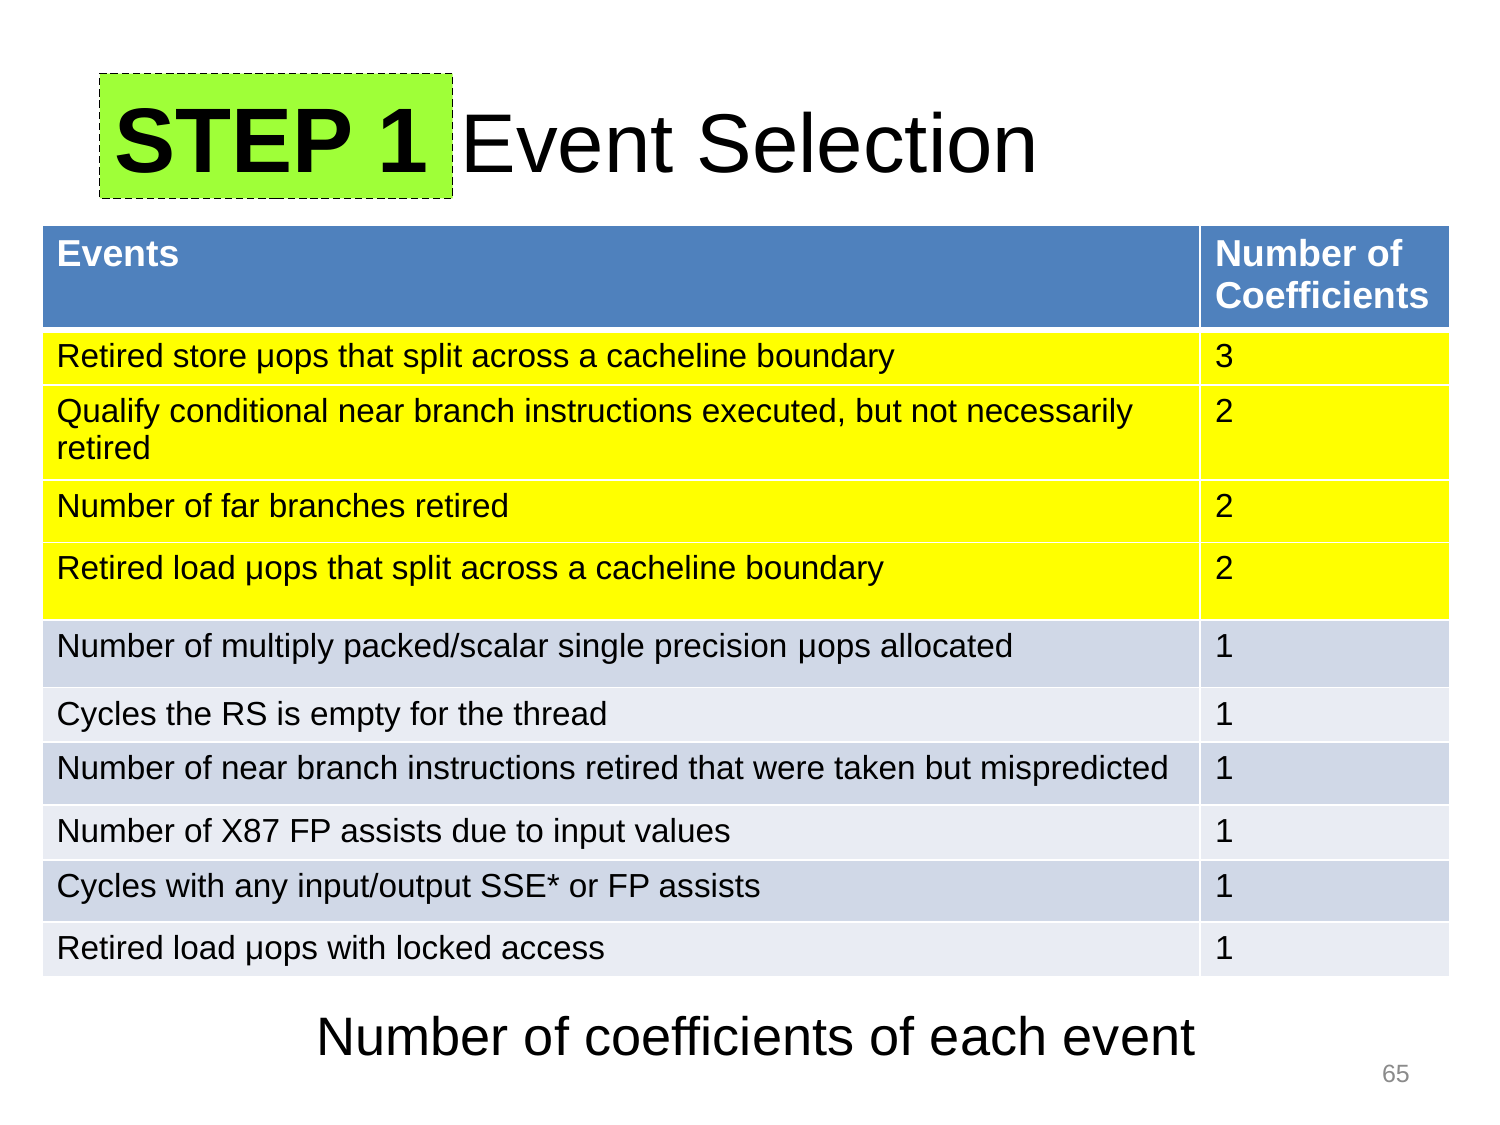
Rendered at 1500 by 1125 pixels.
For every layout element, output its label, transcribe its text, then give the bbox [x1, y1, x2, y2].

table_cell Number of multiply packed/scalar single precision μops allocated [43, 621, 1199, 687]
table_cell Number of X87 FP assists due to input values [43, 806, 1199, 859]
table_cell Retired load μops that split across a cacheline boundary [43, 543, 1199, 619]
table_cell Number of near branch instructions retired that were taken but mispredicted [43, 743, 1199, 804]
table_cell 1 [1201, 688, 1449, 741]
table_header Number of Coefficients [1201, 226, 1449, 327]
table_cell 1 [1201, 806, 1449, 859]
table_header Events [43, 226, 1199, 327]
table_cell 2 [1201, 386, 1449, 479]
table_cell Qualify conditional near branch instructions executed, but not necessarily retired [43, 386, 1199, 479]
table_cell 1 [1201, 621, 1449, 687]
table_cell Number of far branches retired [43, 481, 1199, 542]
table_cell 1 [1201, 861, 1449, 921]
table_cell 1 [1201, 743, 1449, 804]
text_box Number of coefficients of each event [49, 994, 1463, 1074]
table_cell 1 [1201, 923, 1449, 976]
table_cell Retired store μops that split across a cacheline boundary [43, 333, 1199, 384]
table_cell 2 [1201, 481, 1449, 542]
table_cell Cycles with any input/output SSE* or FP assists [43, 861, 1199, 921]
text_box STEP 1 [99, 73, 453, 199]
table_cell 3 [1201, 333, 1449, 384]
slide_number 65 [1074, 1074, 1425, 1103]
table_cell Retired load μops with locked access [43, 923, 1199, 976]
table_cell 2 [1201, 543, 1449, 619]
table_cell Cycles the RS is empty for the thread [43, 688, 1199, 741]
title Event Selection [75, 45, 1425, 224]
